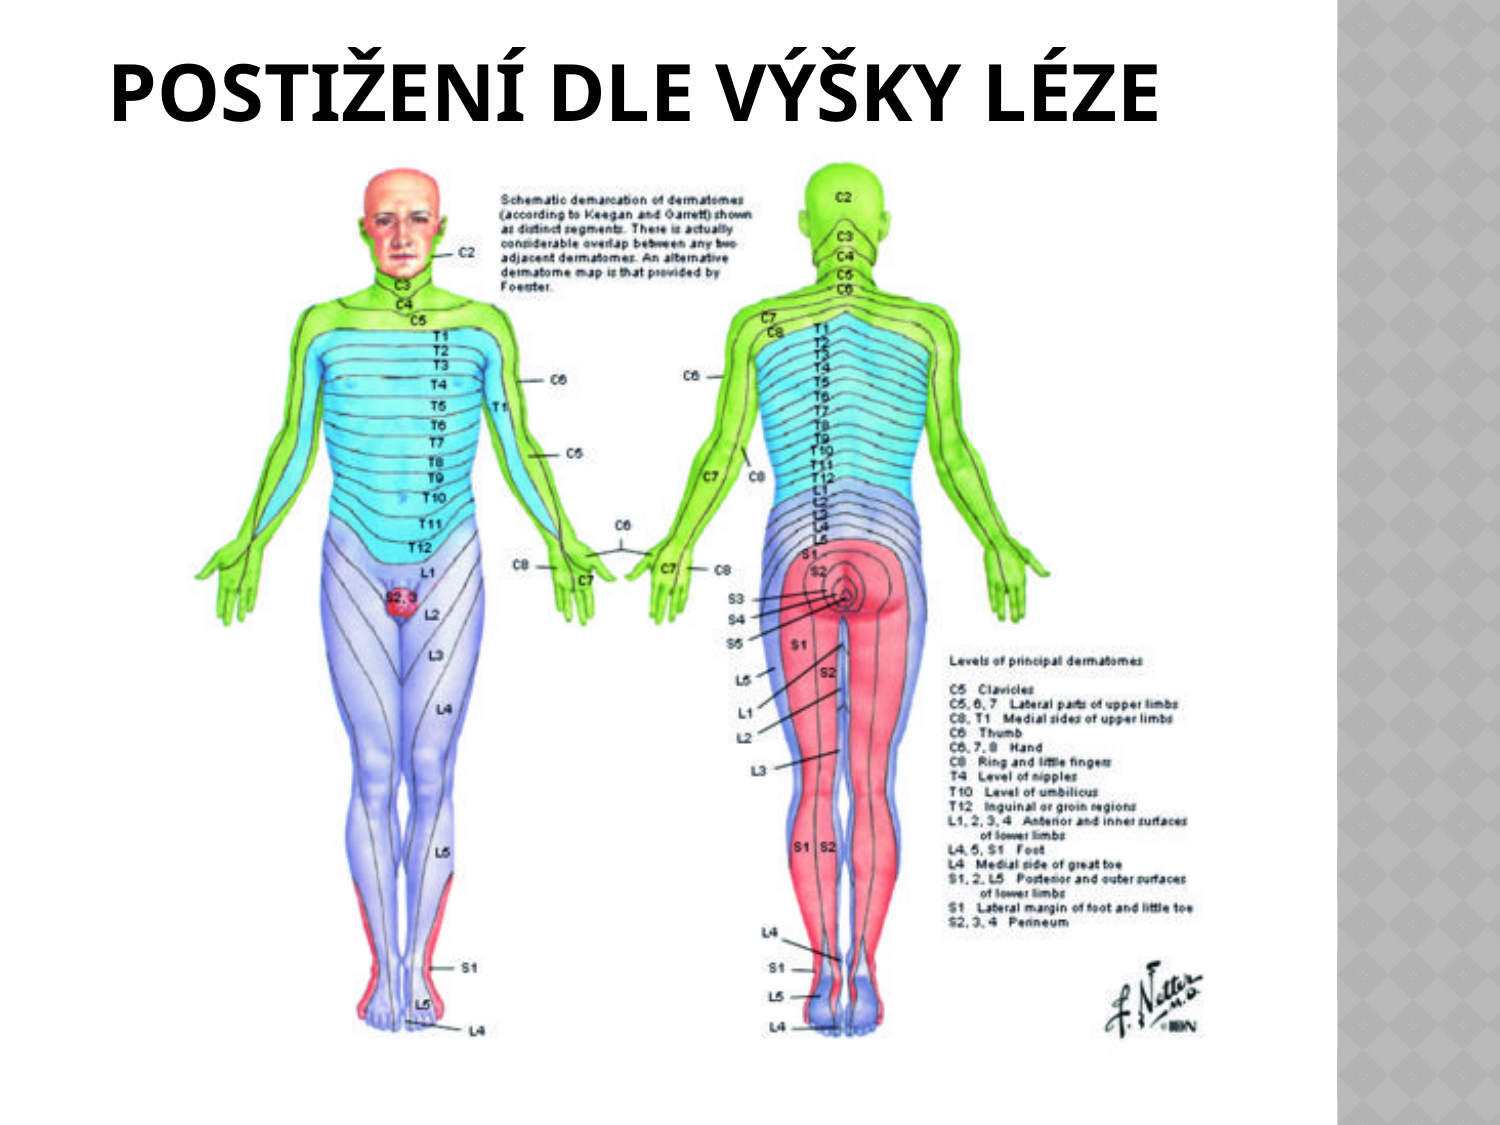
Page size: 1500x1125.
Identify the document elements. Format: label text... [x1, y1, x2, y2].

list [135, 128, 1228, 1125]
title Postižení dle výšky léze [100, 30, 1288, 138]
